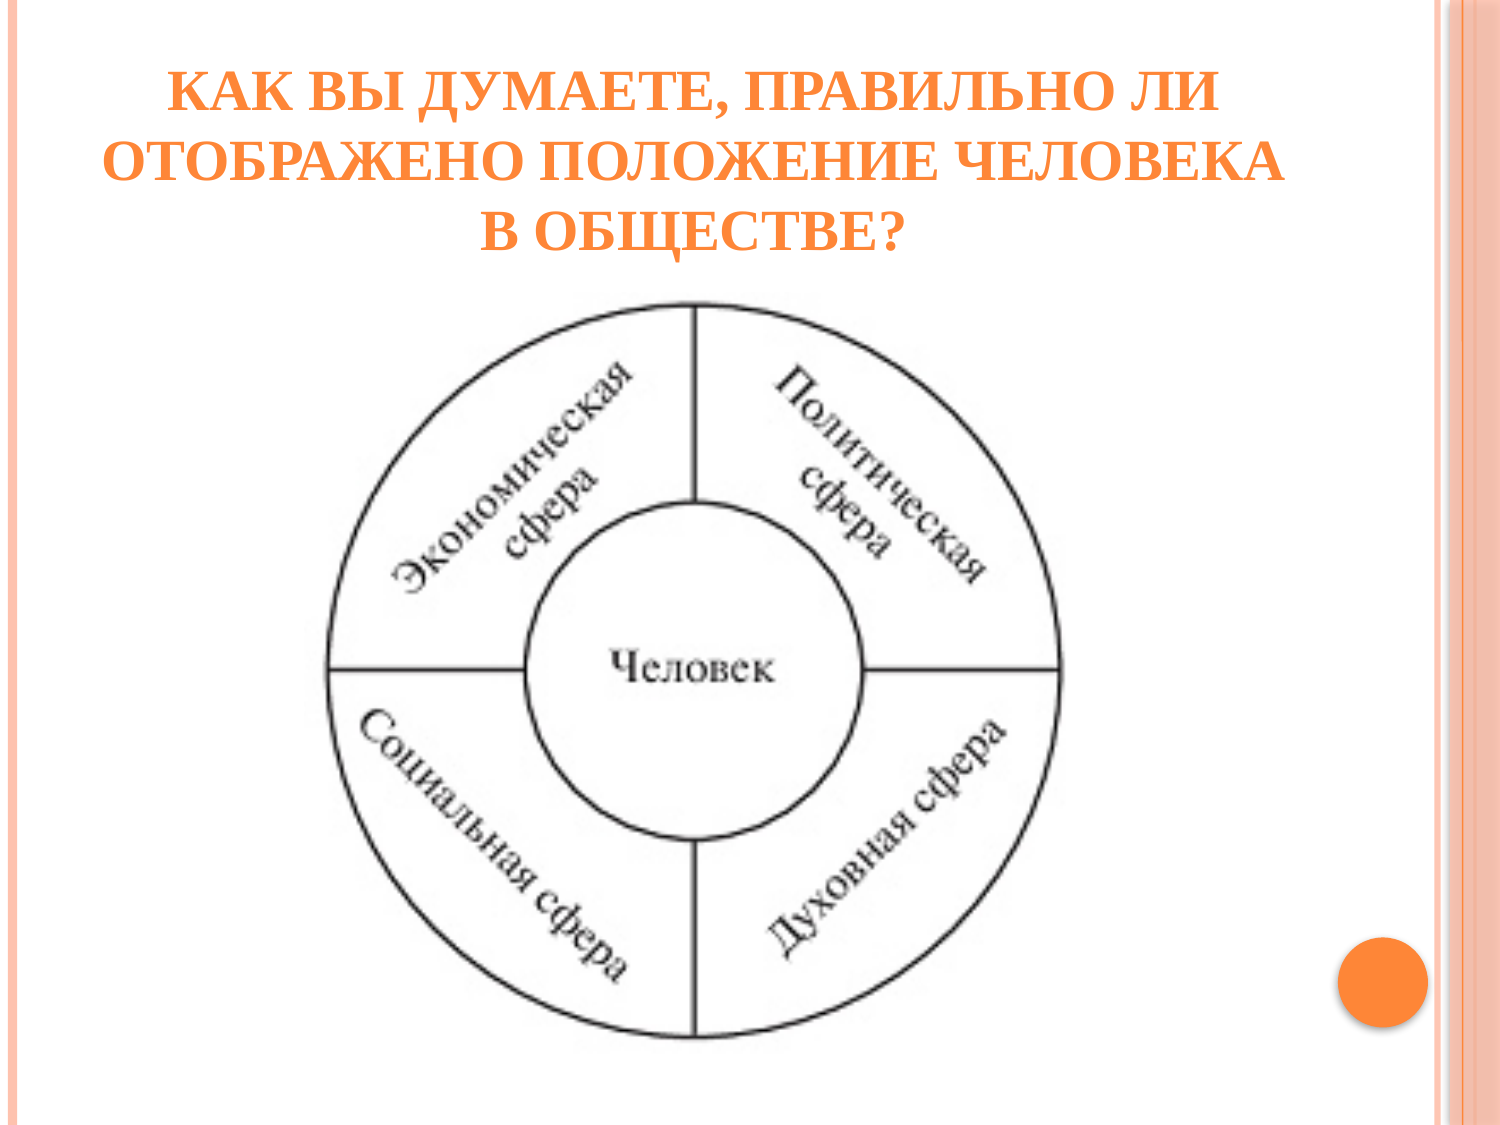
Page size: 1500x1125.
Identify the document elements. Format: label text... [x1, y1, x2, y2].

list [304, 292, 1080, 1082]
title Как вы думаете, правильно ли отображено положение человека в обществе? [75, 46, 1313, 270]
